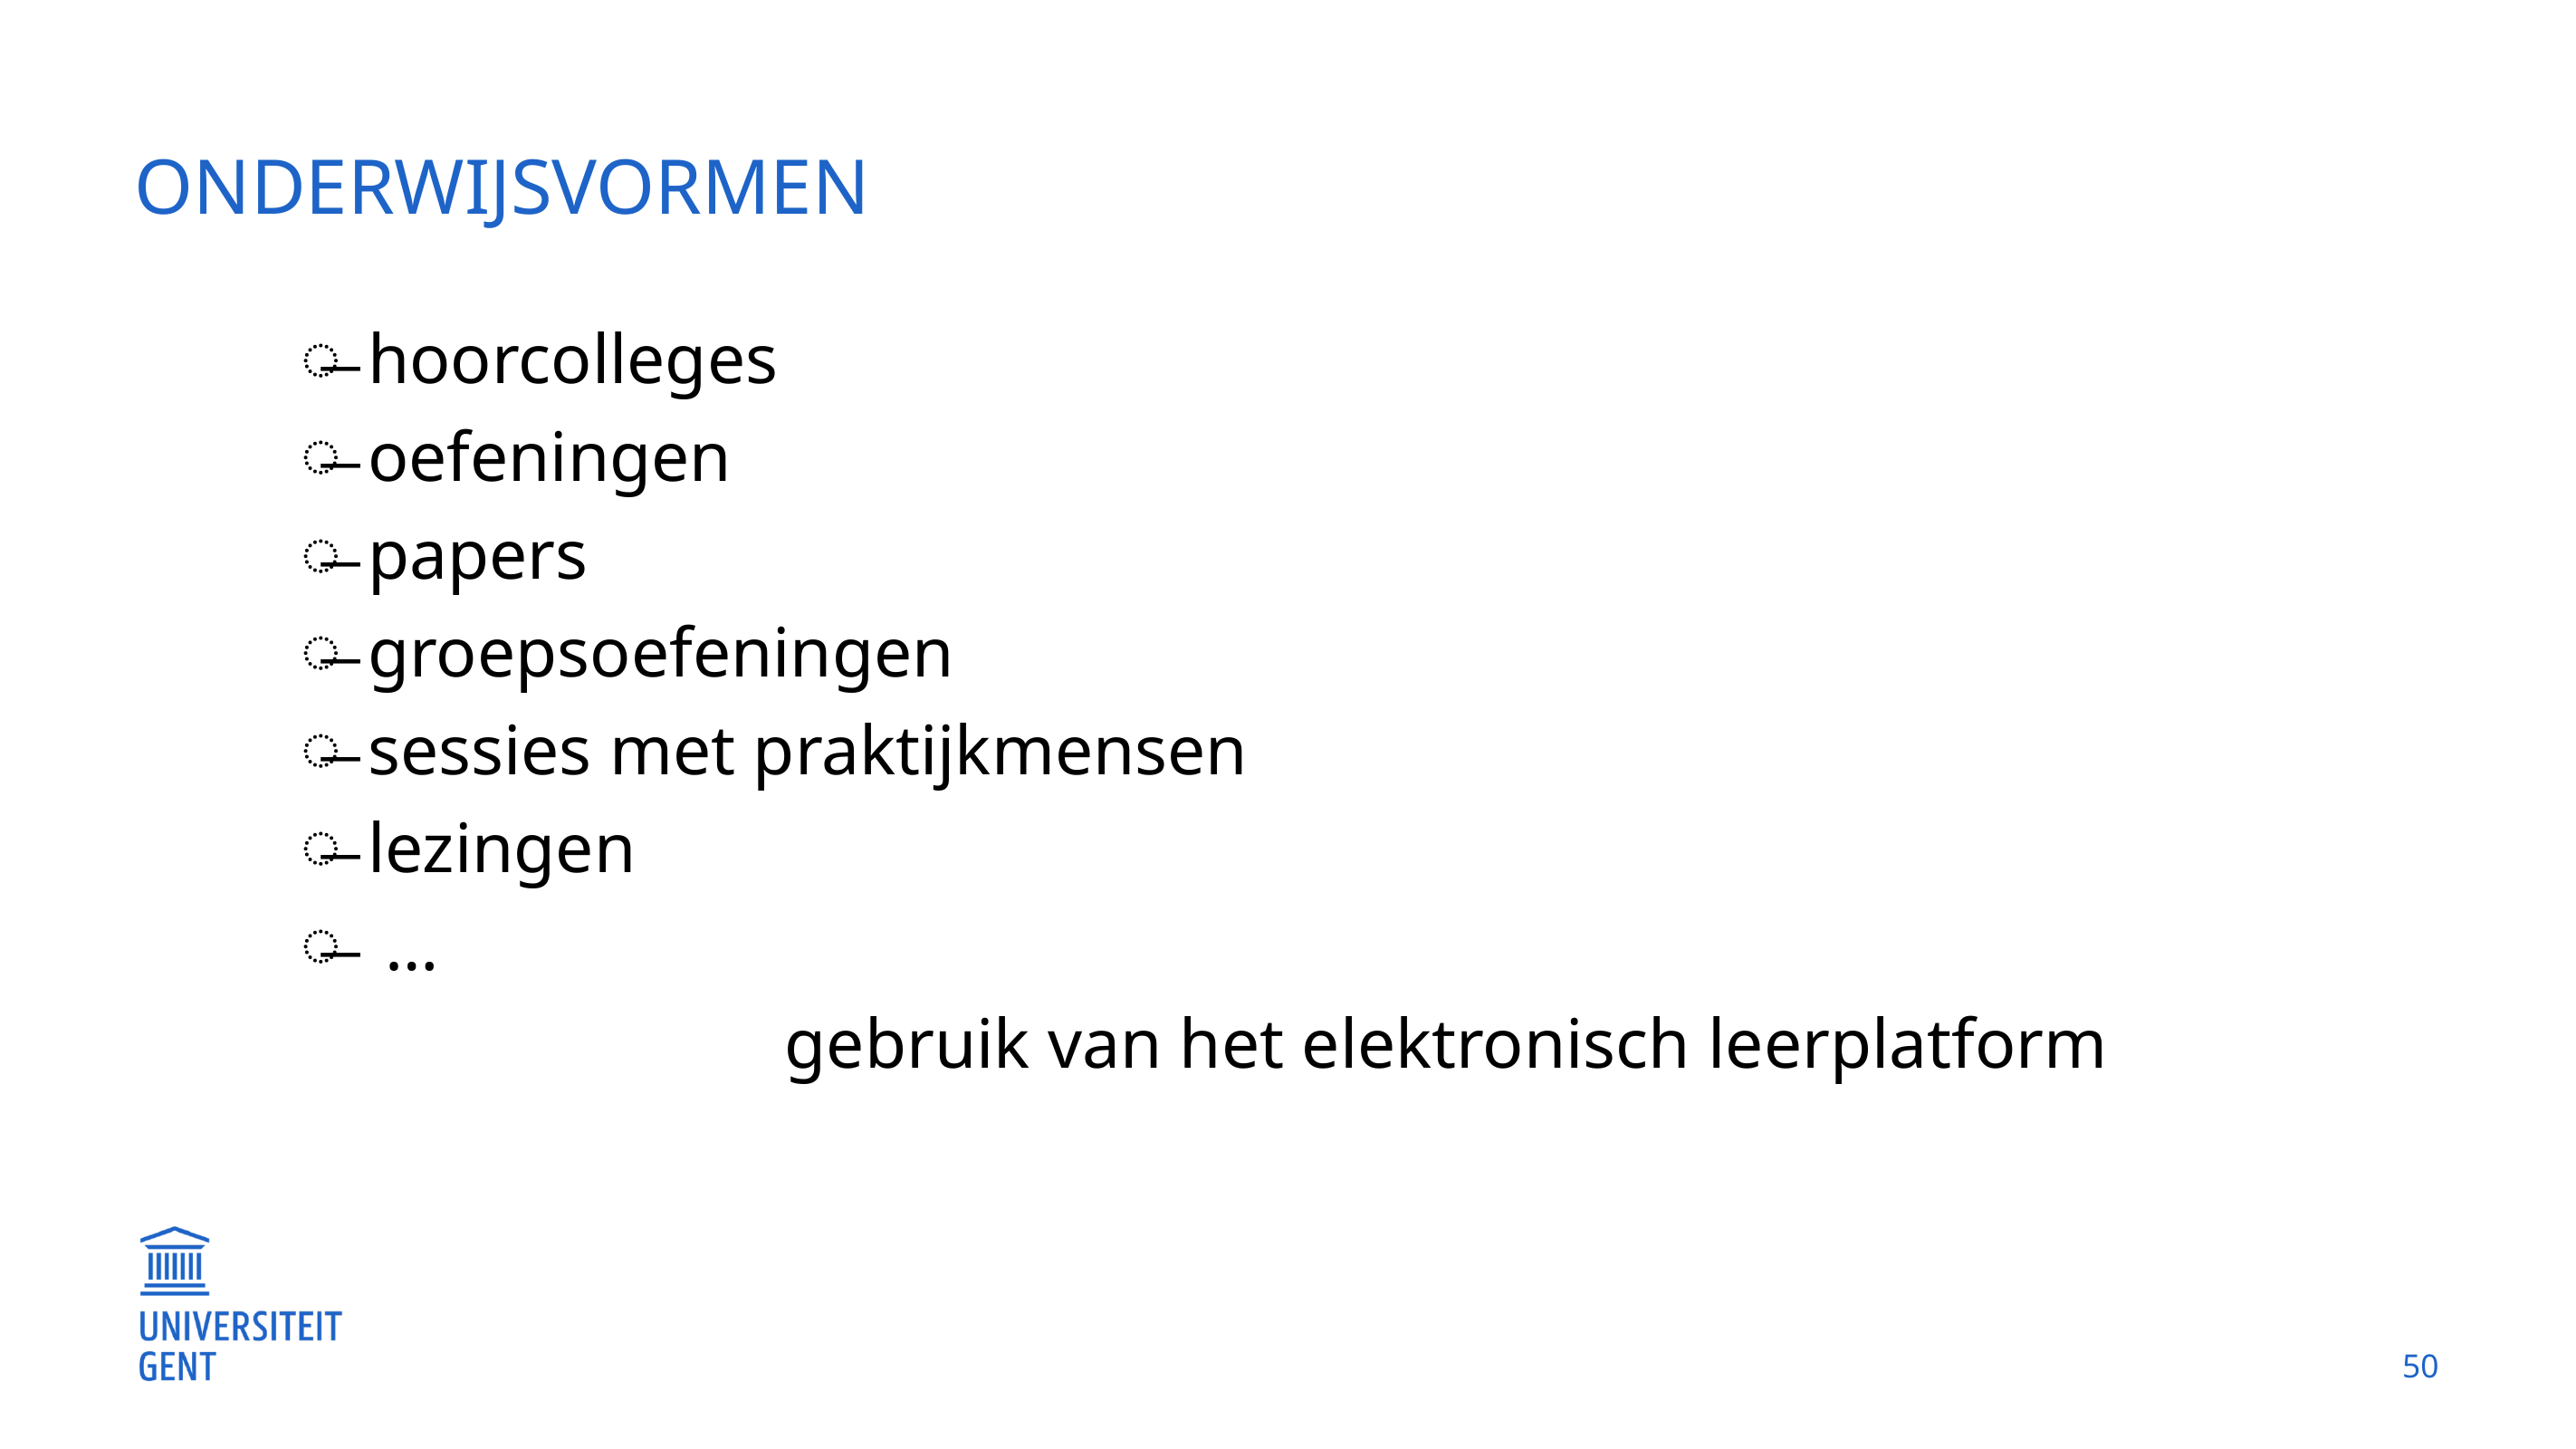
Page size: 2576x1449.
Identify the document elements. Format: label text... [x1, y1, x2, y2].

picture [72, 1174, 415, 1449]
slide_number 50 [2315, 1329, 2453, 1407]
title onderwijsvormen [120, 109, 2455, 237]
list hoorcolleges oefeningen papers groepsoefeningen sessies met praktijkmensen lezingen … gebruik van het elektronisch leerplatform [274, 293, 2576, 1288]
